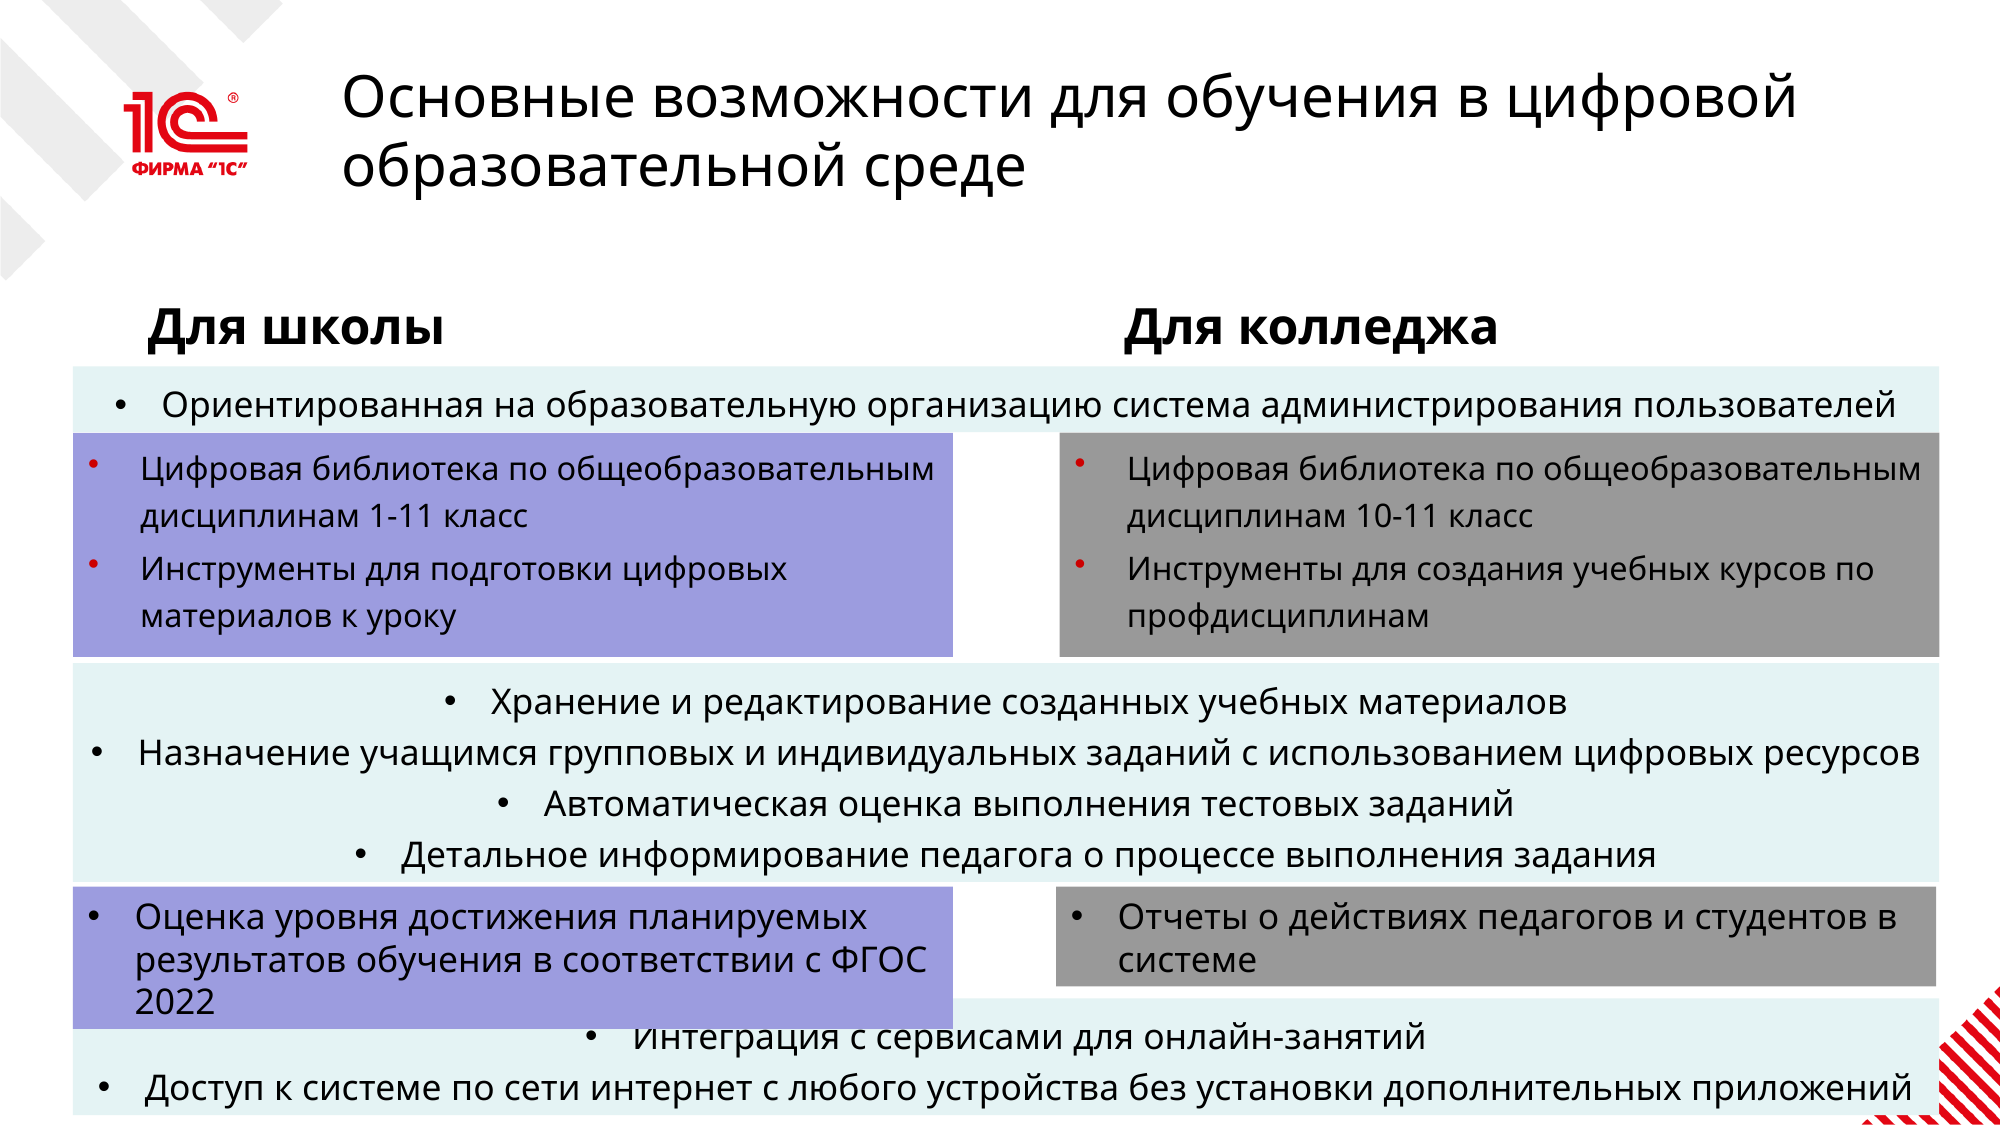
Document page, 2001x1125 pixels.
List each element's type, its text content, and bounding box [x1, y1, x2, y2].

title Основные возможности для обучения в цифровой образовательной среде [326, 20, 1863, 238]
text_box Интеграция с сервисами для онлайн-занятий Доступ к системе по сети интернет с любого устройства без установки дополнительных приложений [72, 998, 1940, 1116]
list Для колледжа [1109, 226, 1960, 362]
text_box Оценка уровня достижения планируемых результатов обучения в соответствии с ФГОС 2022 [72, 886, 953, 1029]
list Цифровая библиотека по общеобразовательным дисциплинам 1-11 класс Инструменты для подготовки цифровых материалов к уроку [73, 433, 953, 657]
picture [0, 0, 2000, 1125]
text_box Отчеты о действиях педагогов и студентов в системе [1056, 886, 1937, 987]
list Для школы [132, 226, 980, 362]
list Цифровая библиотека по общеобразовательным дисциплинам 10-11 класс Инструменты для создания учебных курсов по профдисциплинам [1059, 433, 1940, 657]
text_box Хранение и редактирование созданных учебных материалов Назначение учащимся групповых и индивидуальных заданий с использованием цифровых ресурсов Автоматическая оценка выполнения тестовых заданий Детальное информирование педагога о процессе выполнения задания [72, 663, 1940, 882]
text_box Ориентированная на образовательную организацию система администрирования пользователей [72, 366, 1940, 433]
